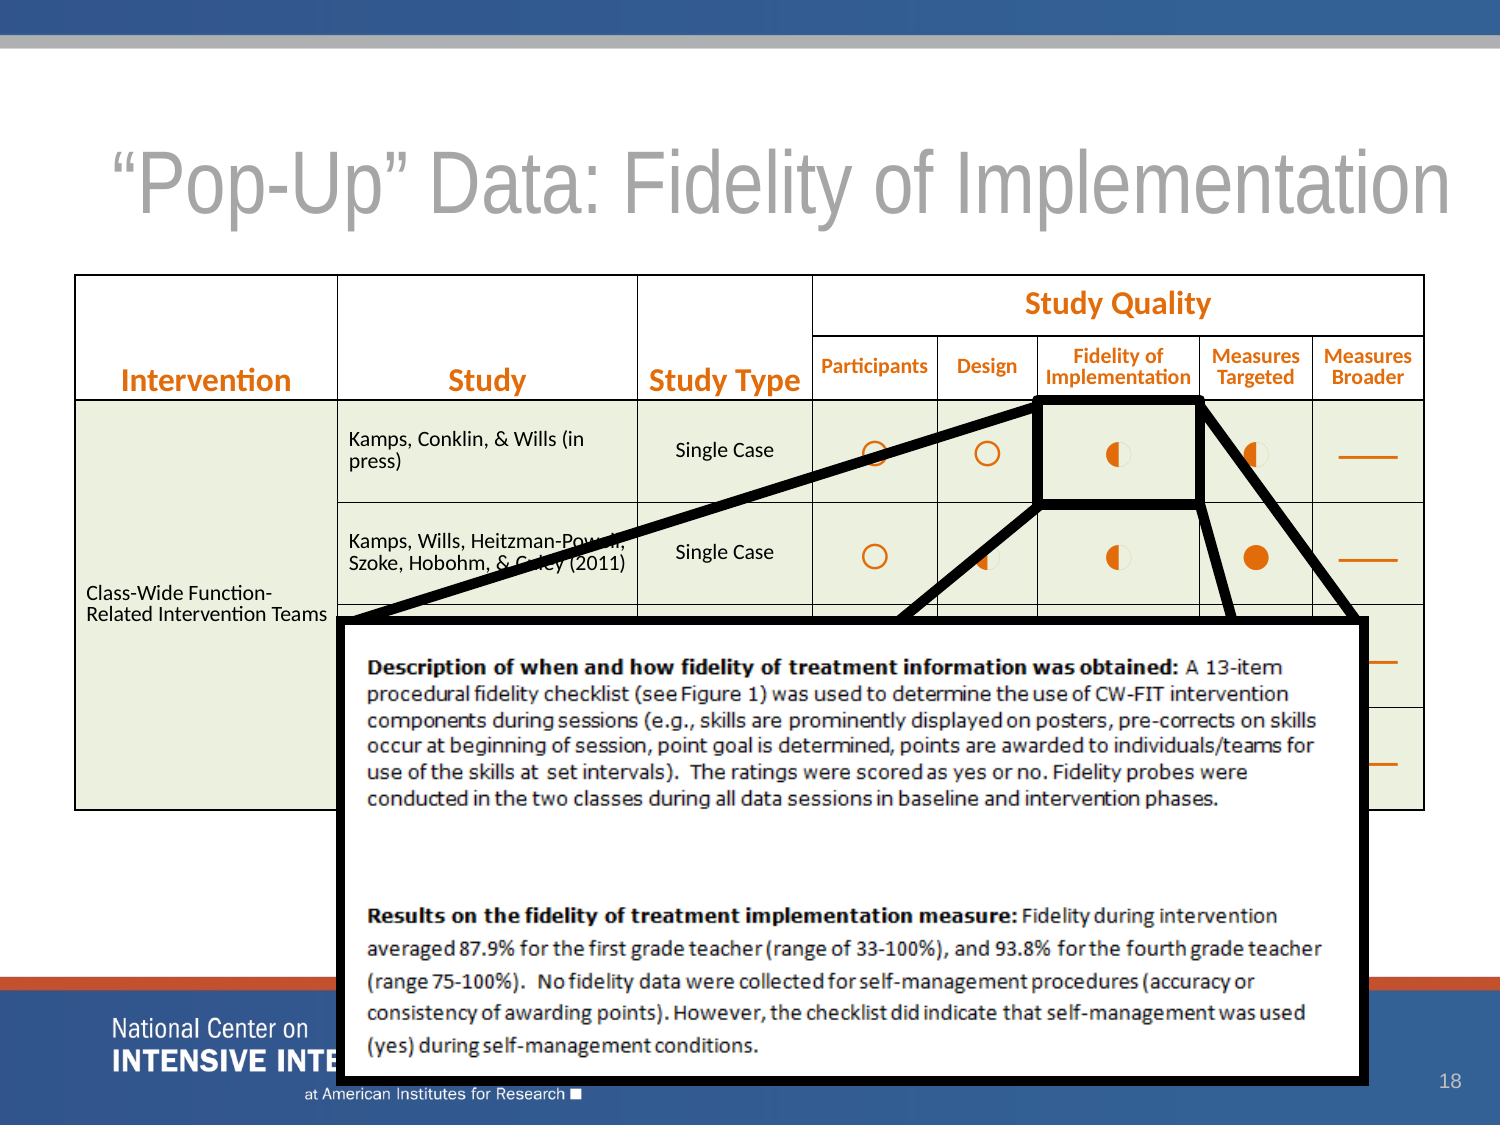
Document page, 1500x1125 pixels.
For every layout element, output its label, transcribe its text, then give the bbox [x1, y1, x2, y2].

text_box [1199, 405, 1360, 624]
table_cell Kamps, Conklin, & Wills (in press) [338, 401, 637, 407]
table_cell — [1363, 503, 1423, 604]
text_box [1035, 398, 1202, 507]
table_cell Fidelity of Implementation [1038, 337, 1199, 398]
table_cell ◐ [1044, 605, 1193, 616]
table_header Study Quality [813, 276, 1423, 335]
table_cell Measures Broader [1313, 337, 1423, 399]
picture [0, 0, 1500, 1125]
table_header Intervention [76, 276, 337, 399]
table_cell Participants [813, 337, 937, 399]
table_cell — [1313, 401, 1423, 502]
picture [344, 624, 1360, 1077]
table_header Study [338, 276, 637, 399]
table_cell — [1369, 708, 1423, 809]
table_cell — [1364, 605, 1423, 707]
table_header Study Type [638, 276, 812, 399]
table_cell ◐ [1044, 507, 1193, 604]
table_cell Design [938, 337, 1037, 399]
table_cell Measures Targeted [1200, 337, 1312, 399]
table_cell Class-Wide Function-Related Intervention Teams [76, 401, 337, 809]
title “Pop-Up” Data: Fidelity of Implementation [112, 51, 1500, 339]
slide_number 18 [1436, 1067, 1462, 1093]
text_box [342, 405, 1038, 625]
